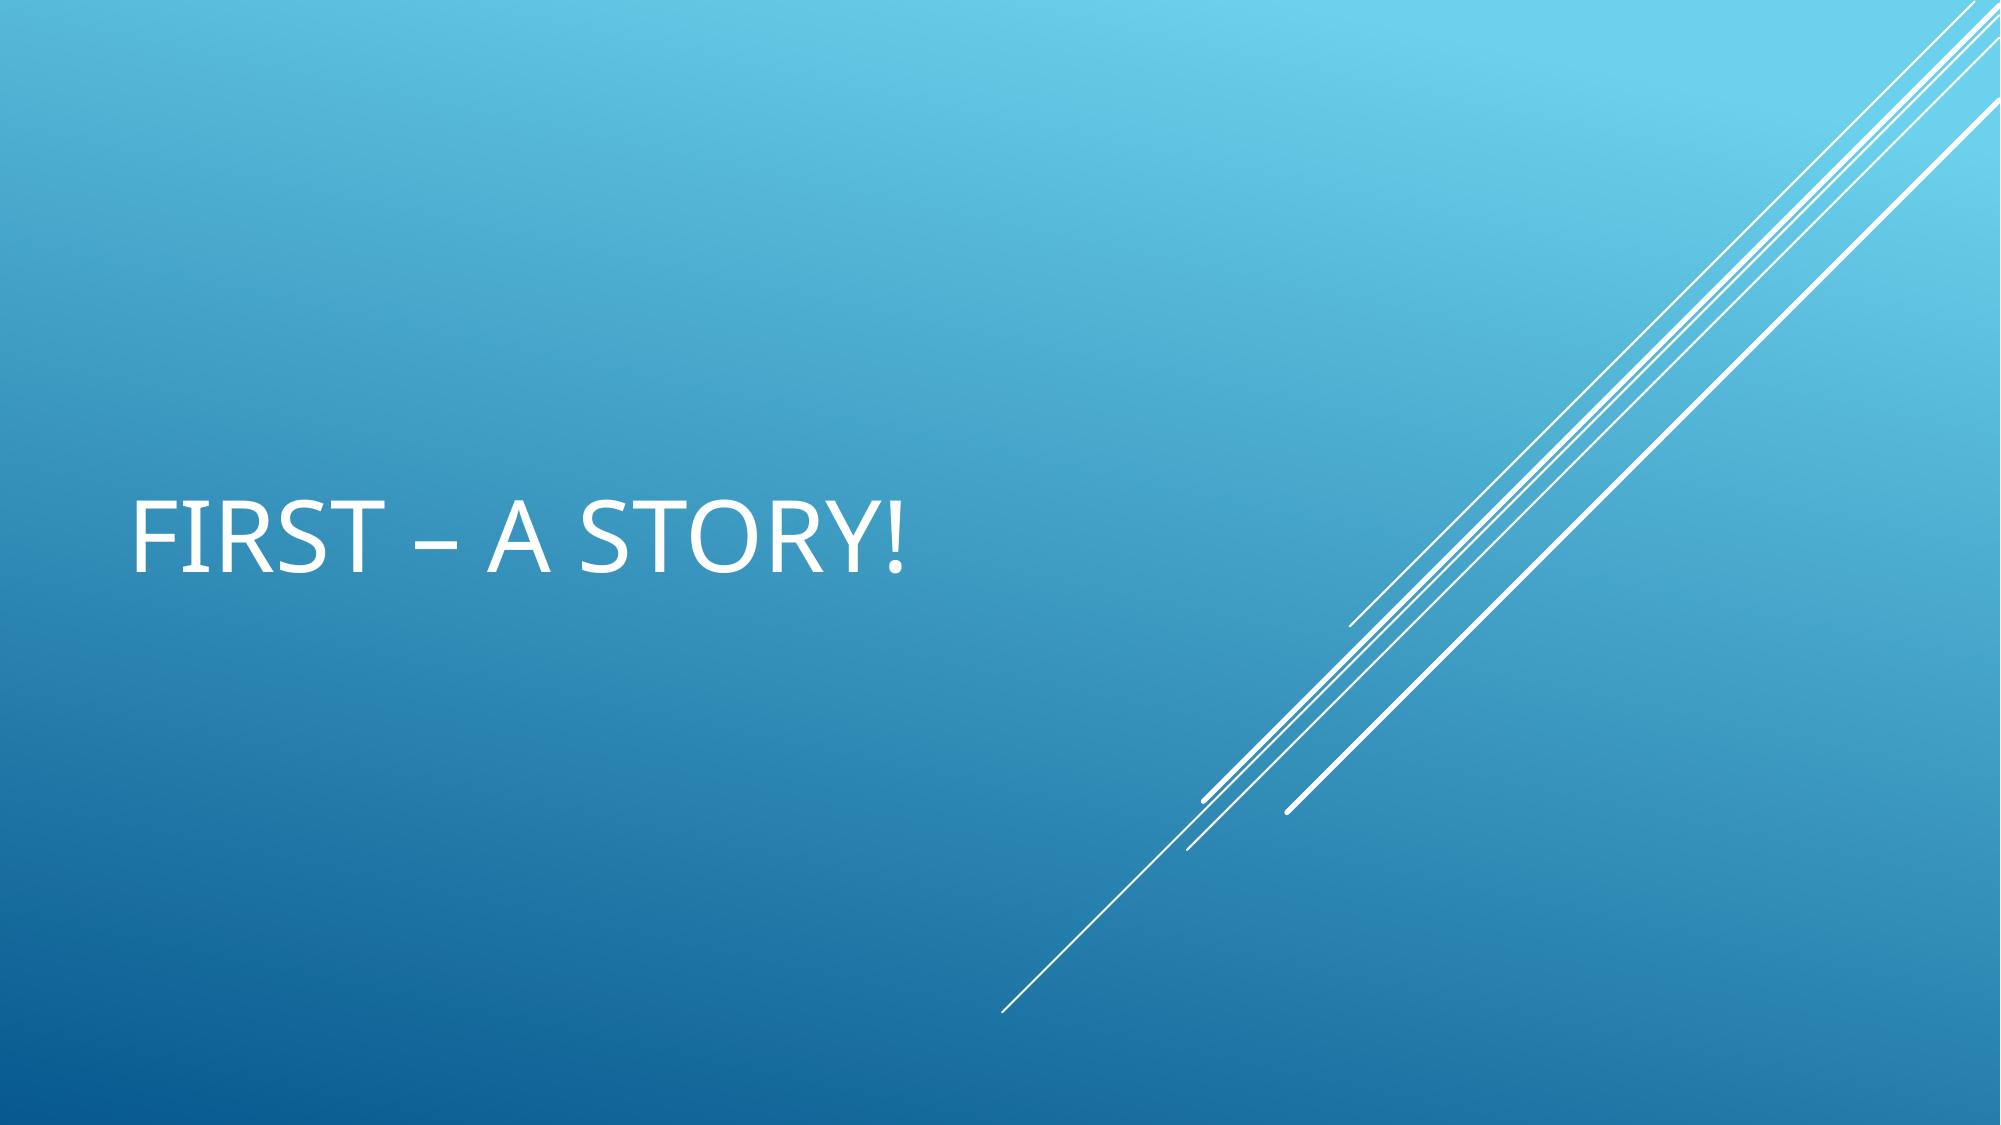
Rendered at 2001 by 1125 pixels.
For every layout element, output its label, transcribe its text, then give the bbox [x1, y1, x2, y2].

title First – a Story! [112, 112, 1425, 600]
